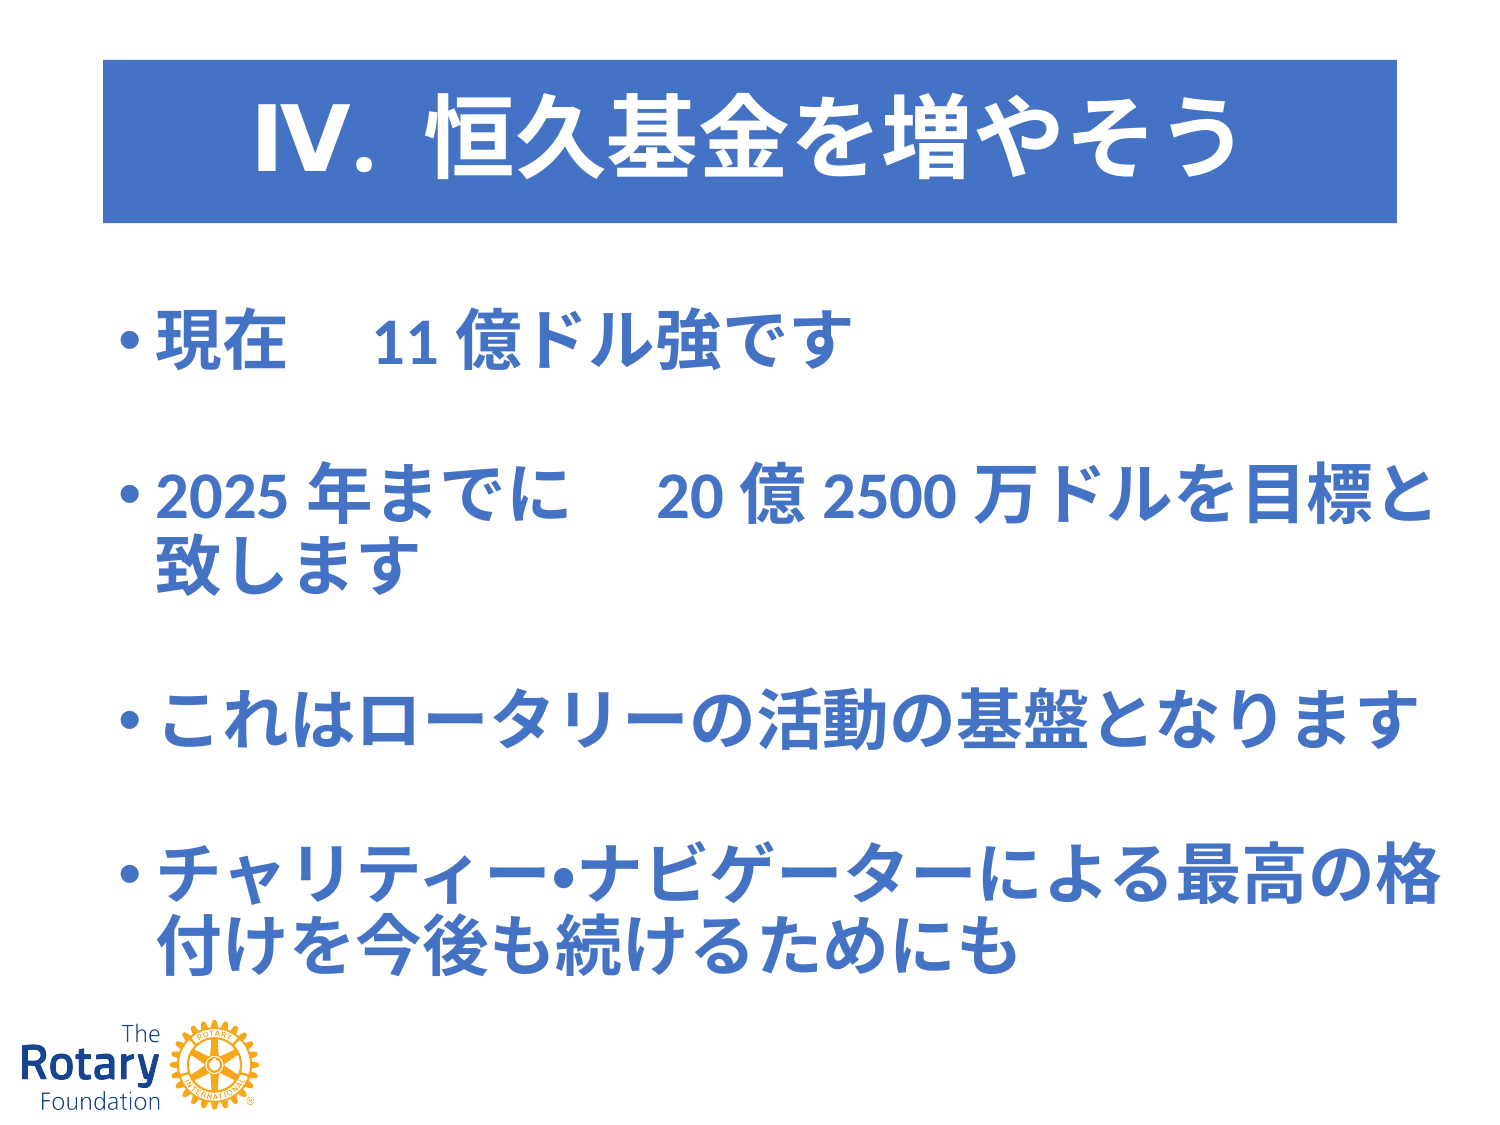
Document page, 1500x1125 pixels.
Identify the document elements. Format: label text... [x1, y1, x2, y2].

list 現在 11億ドル強です 2025年までに 20億2500万ドルを目標と致します これはロータリーの活動の基盤となります チャリティー・ナビゲーターによる最高の格付けを今後も続けるためにも [103, 299, 1458, 1014]
picture [22, 1020, 259, 1110]
title Ⅳ. 恒久基金を増やそう [103, 59, 1397, 224]
